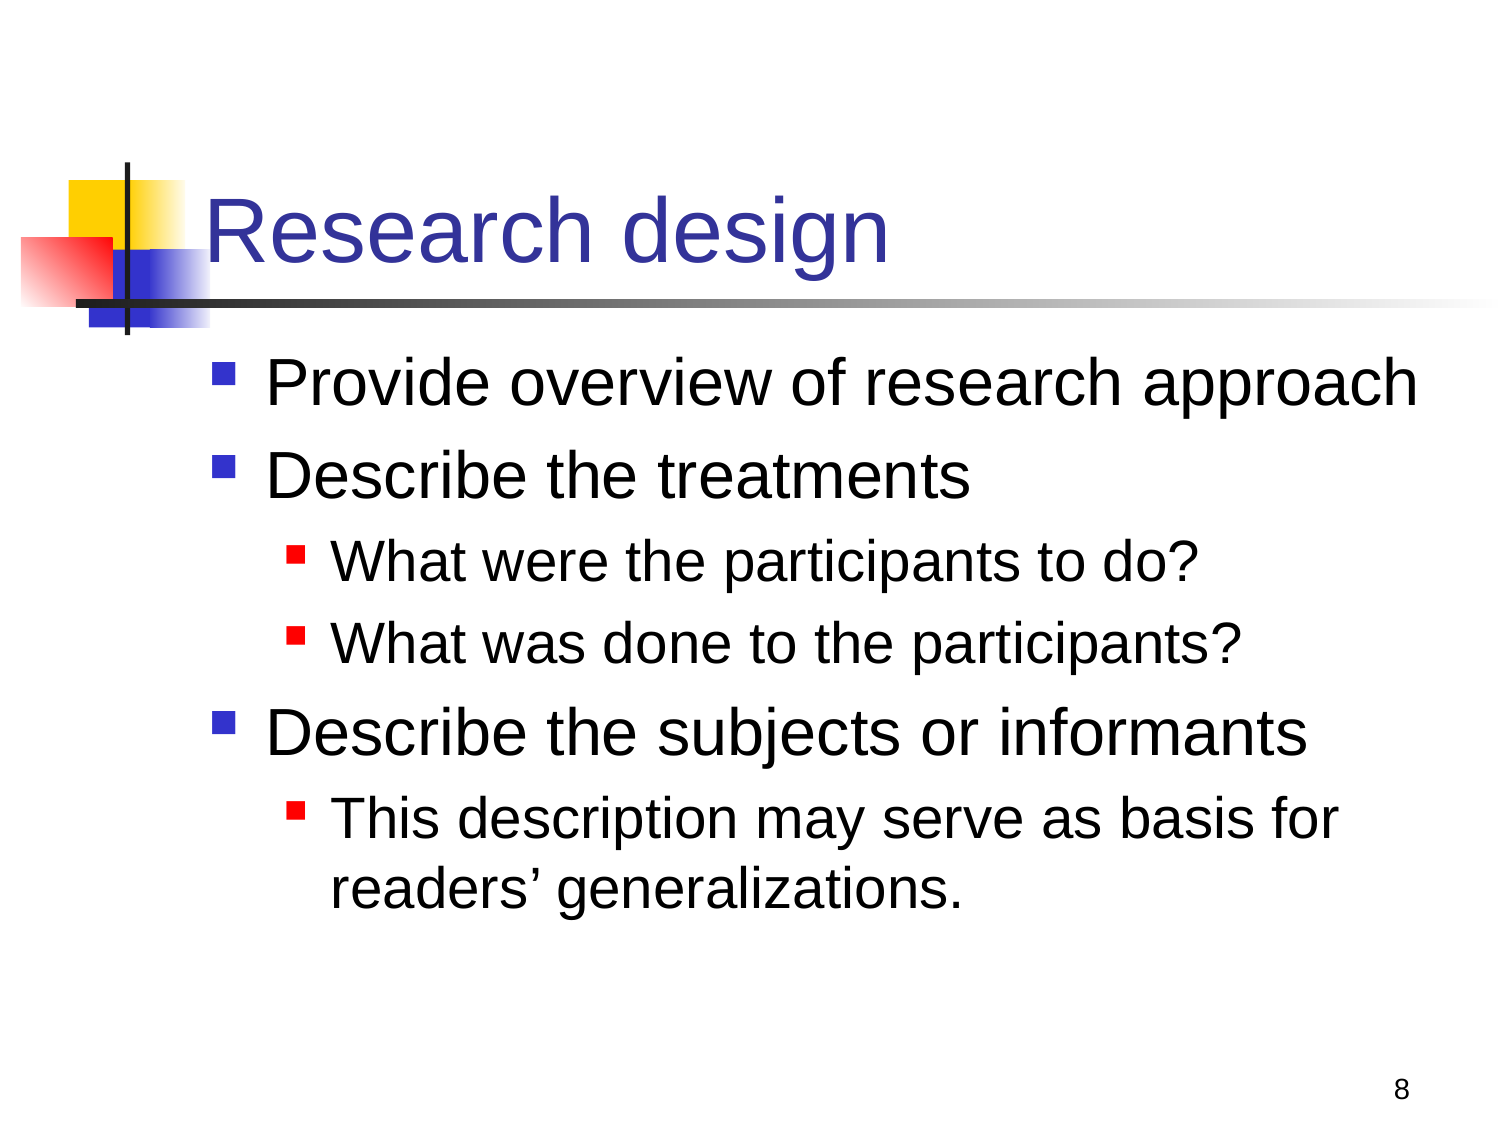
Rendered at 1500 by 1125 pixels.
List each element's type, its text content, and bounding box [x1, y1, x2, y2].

list Provide overview of research approach Describe the treatments What were the participants to do? What was done to the participants? Describe the subjects or informants This description may serve as basis for readers’ generalizations. [193, 331, 1469, 1006]
title Research design [188, 101, 1468, 289]
slide_number 8 [1112, 1037, 1426, 1113]
